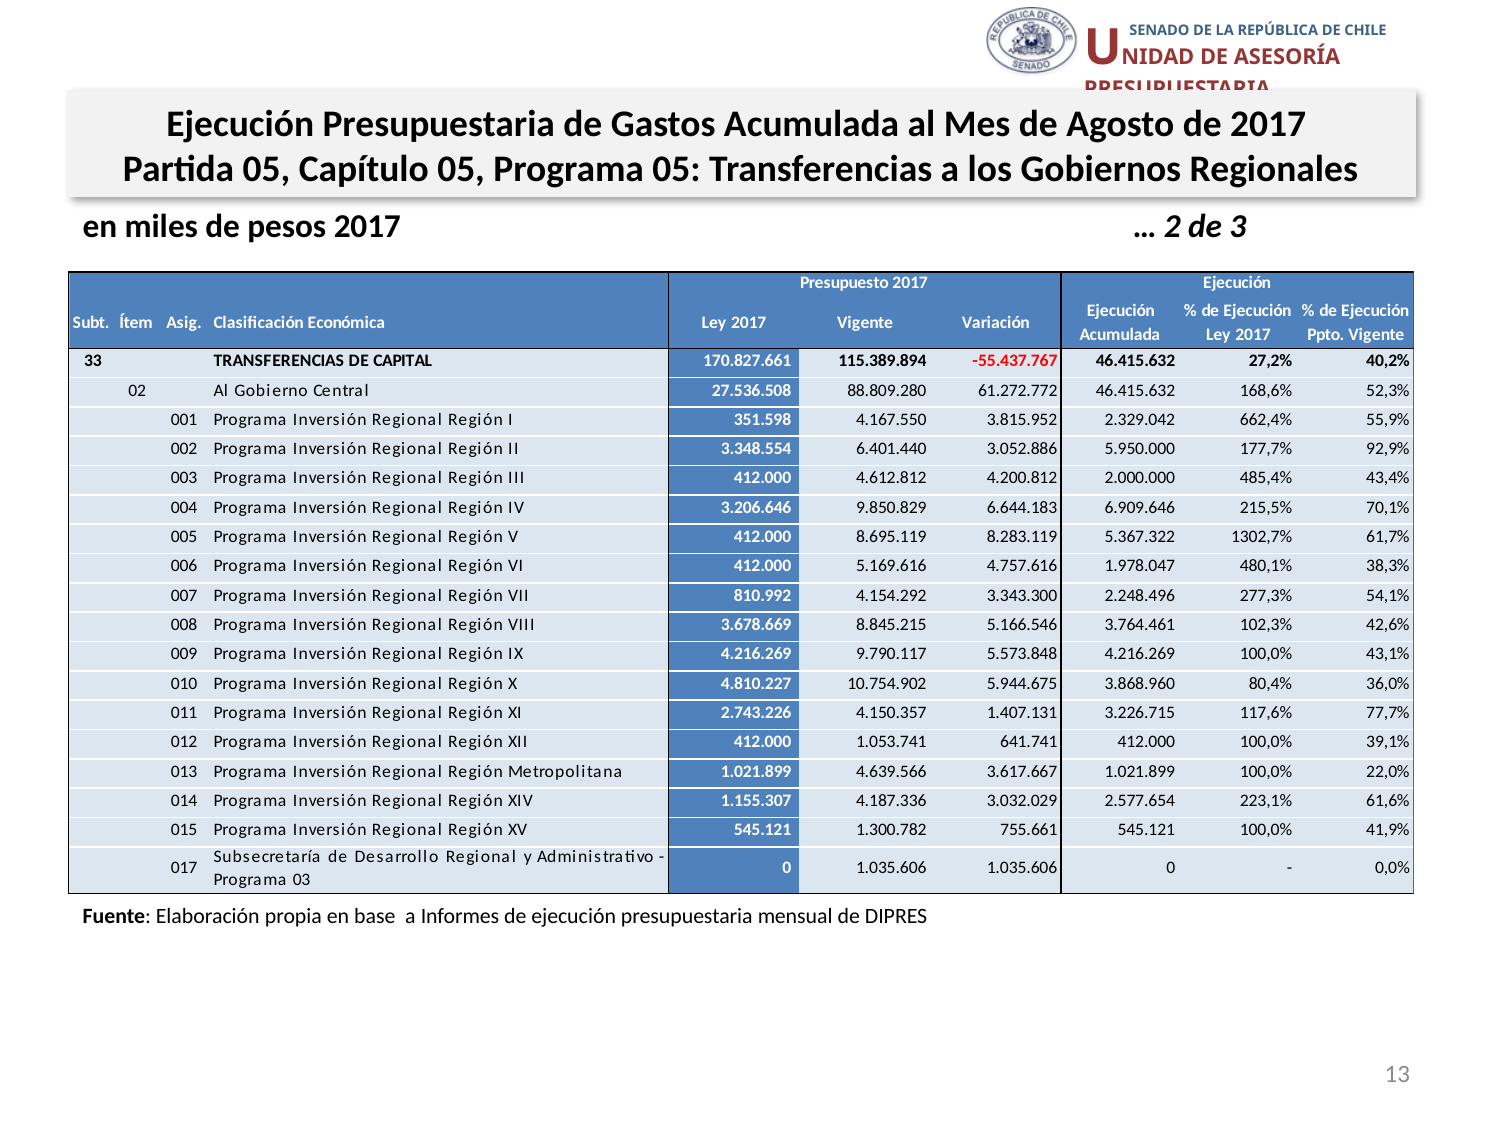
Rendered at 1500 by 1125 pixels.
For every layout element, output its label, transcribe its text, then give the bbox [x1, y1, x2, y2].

text_box en miles de pesos 2017 … 2 de 3 [67, 196, 1418, 271]
picture [986, 7, 1079, 76]
slide_number 13 [1074, 1042, 1425, 1103]
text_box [67, 271, 1416, 895]
text_box Ejecución Presupuestaria de Gastos Acumulada al Mes de Agosto de 2017 Partida 05, Capítulo 05, Programa 05: Transferencias a los Gobiernos Regionales [67, 90, 1415, 196]
footer Fuente: Elaboración propia en base a Informes de ejecución presupuestaria mensual de DIPRES [67, 894, 1447, 955]
